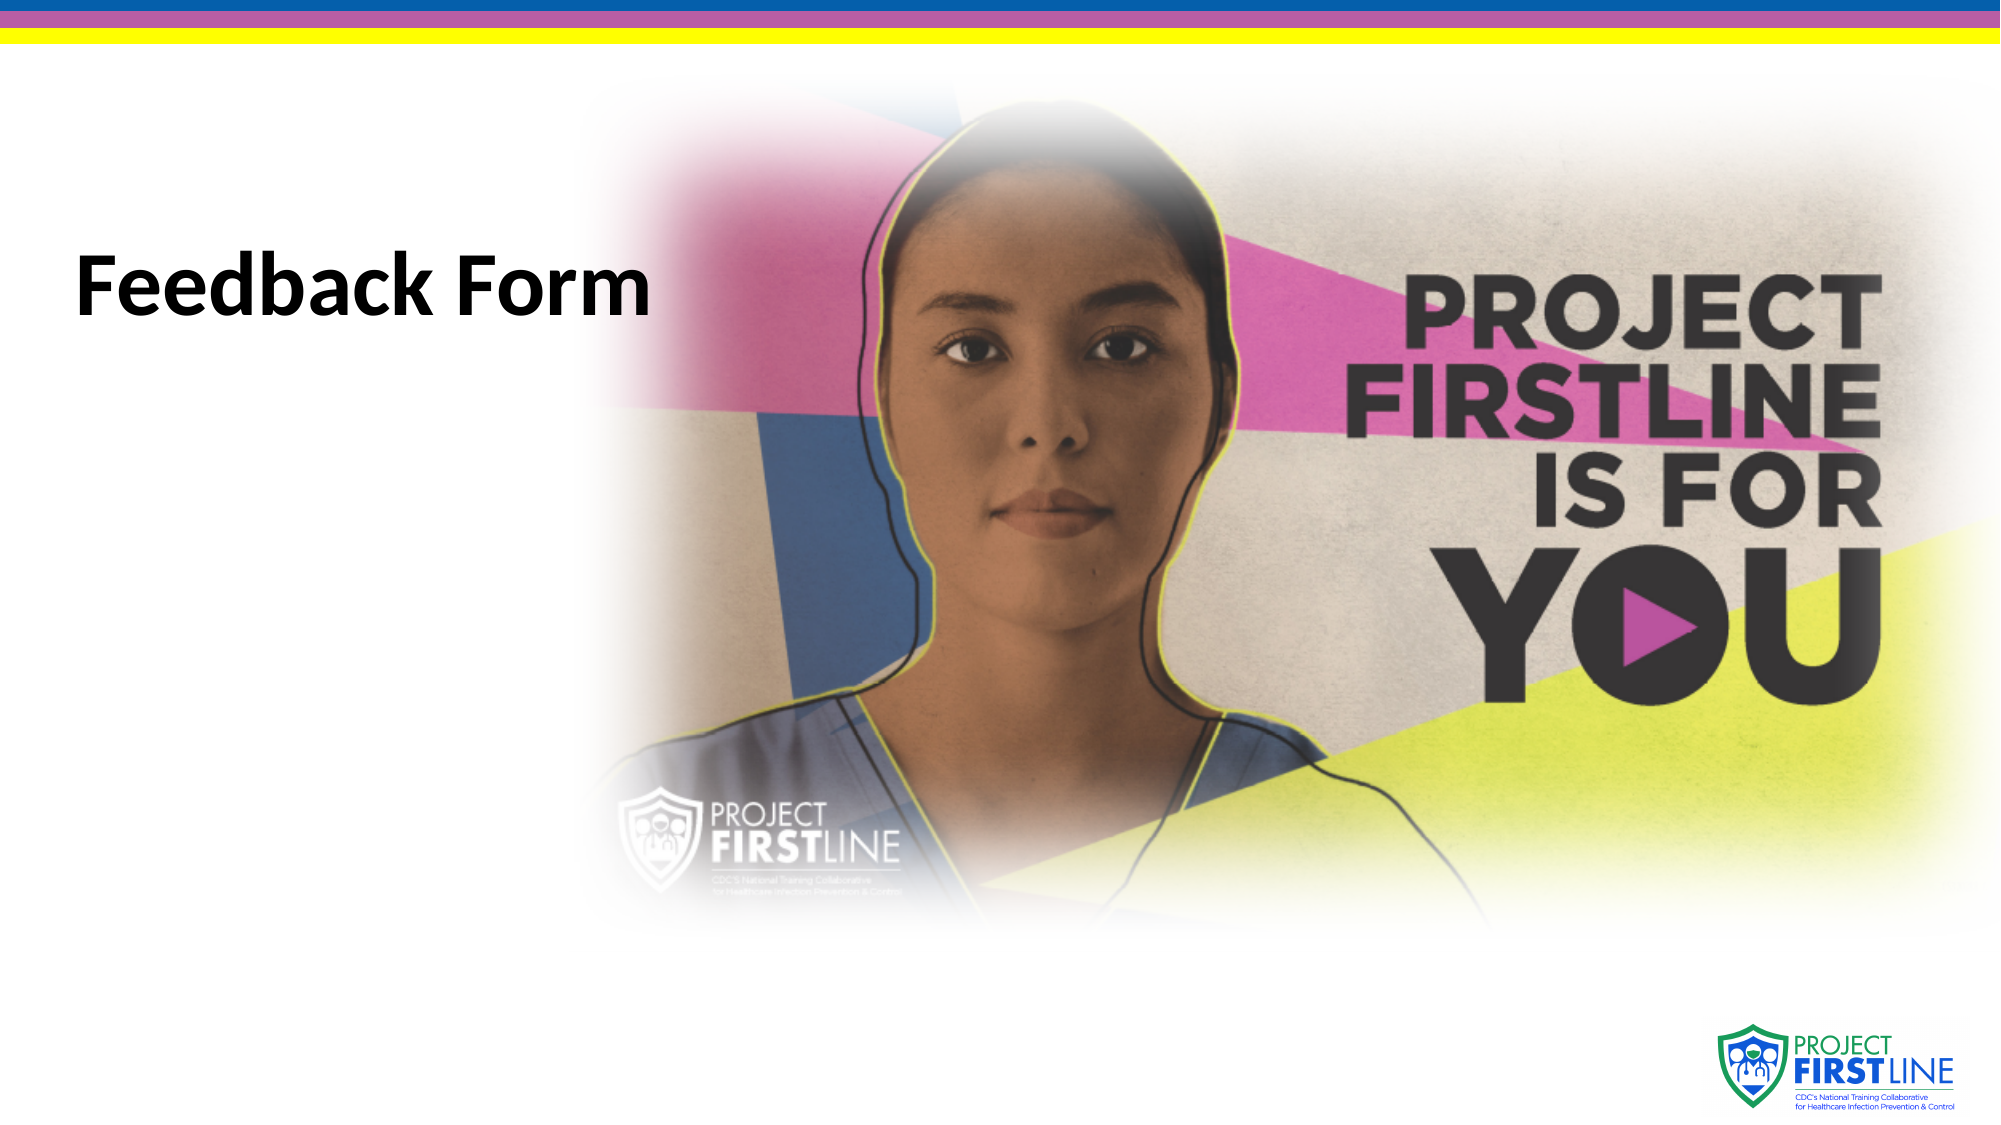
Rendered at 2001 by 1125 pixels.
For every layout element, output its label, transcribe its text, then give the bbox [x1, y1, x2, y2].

picture [570, 70, 2000, 943]
text_box [0, 28, 2000, 44]
title Feedback Form [60, 204, 570, 368]
picture [1701, 1016, 1970, 1117]
text_box [0, 11, 2000, 28]
text_box [0, 0, 2000, 11]
